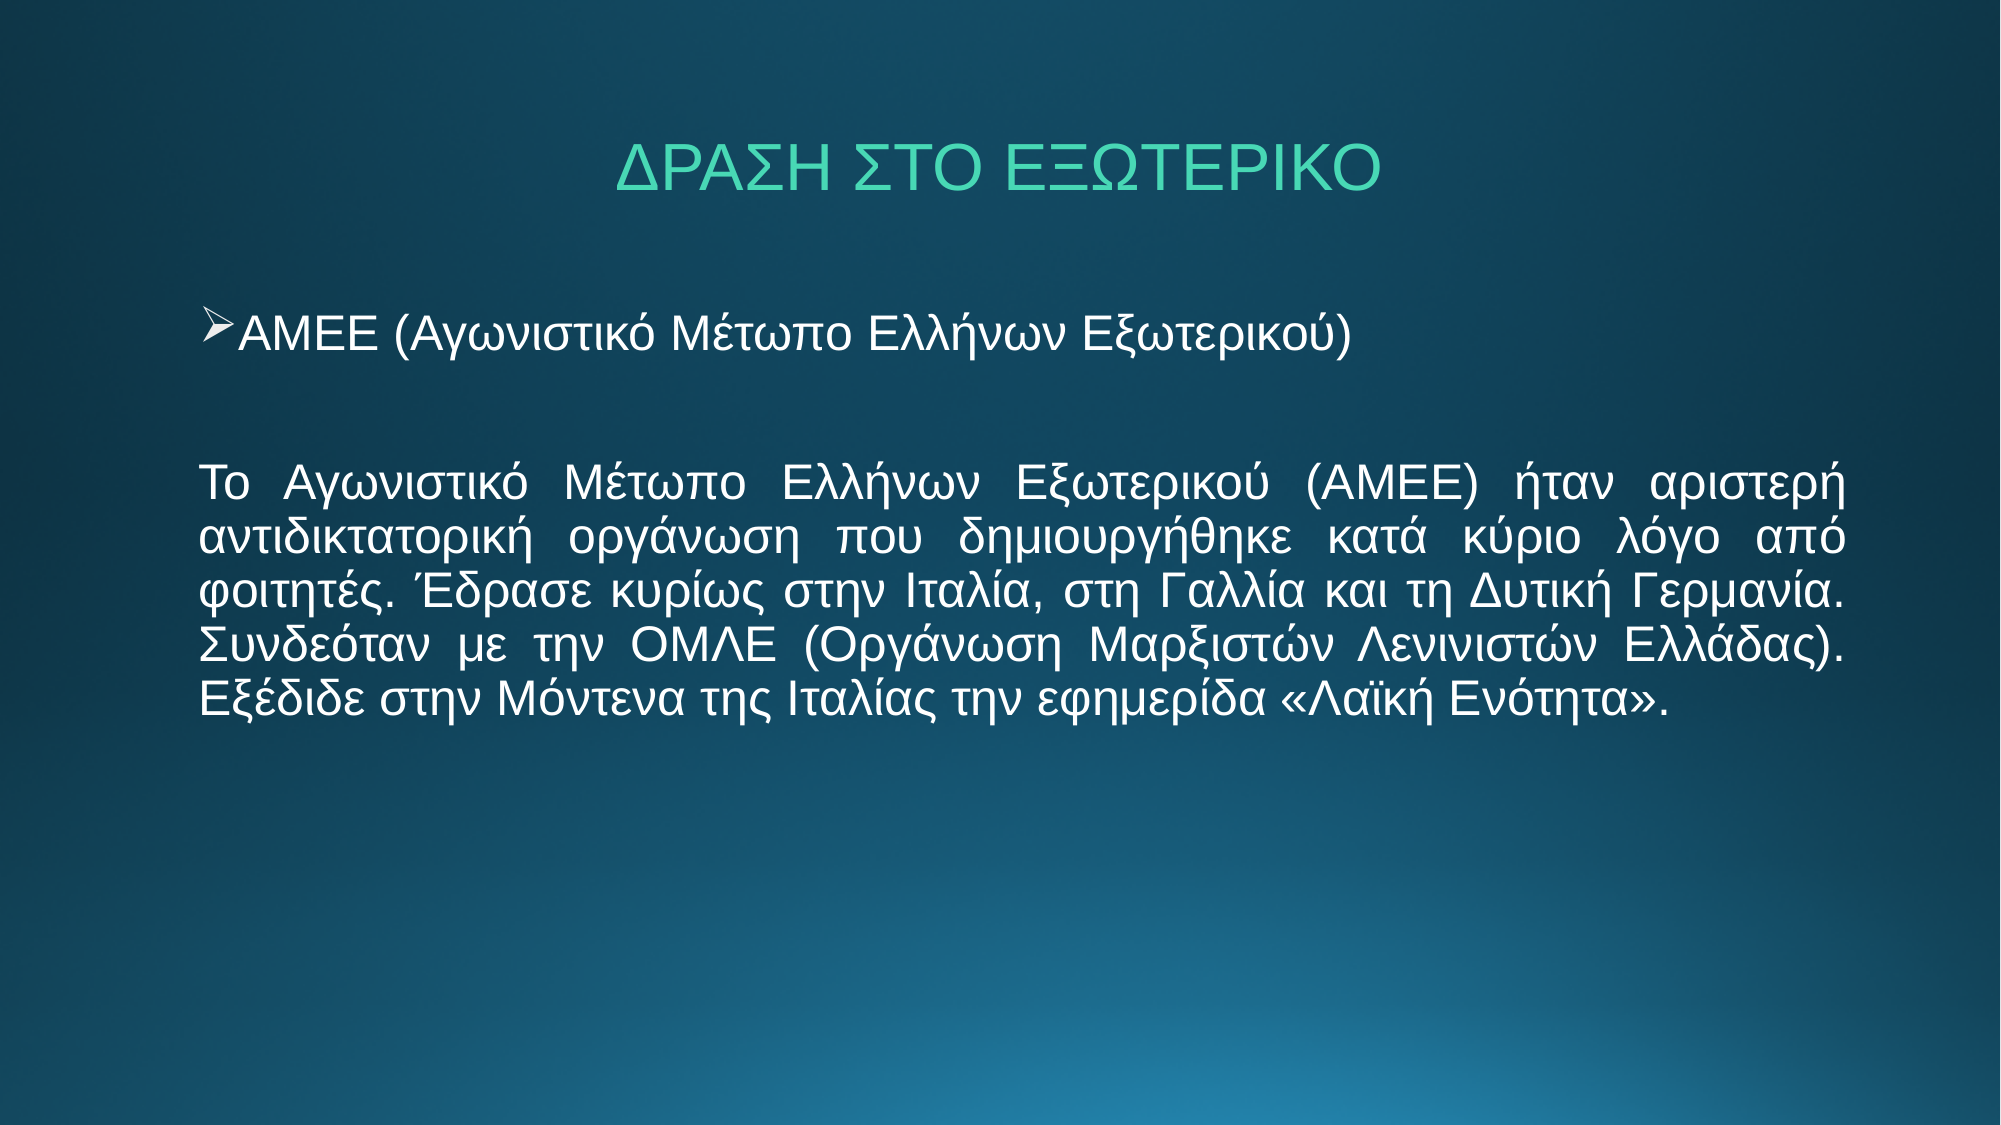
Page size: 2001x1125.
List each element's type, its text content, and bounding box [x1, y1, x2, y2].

title ΔΡΑΣΗ ΣΤΟ ΕΞΩΤΕΡΙΚΟ [137, 59, 1863, 278]
list ΑΜΕΕ (Αγωνιστικό Μέτωπο Ελλήνων Εξωτερικού) Το Αγωνιστικό Μέτωπο Ελλήνων Εξωτερικού (ΑΜΕΕ) ήταν αριστερή αντιδικτατορική οργάνωση που δημιουργήθηκε κατά κύριο λόγο από φοιτητές. Έδρασε κυρίως στην Ιταλία, στη Γαλλία και τη Δυτική Γερμανία. Συνδεόταν με την ΟΜΛΕ (Οργάνωση Μαρξιστών Λενινιστών Ελλάδας). Εξέδιδε στην Μόντενα της Ιταλίας την εφημερίδα «Λαϊκή Ενότητα». [183, 299, 1863, 1014]
picture [0, 0, 2001, 1125]
